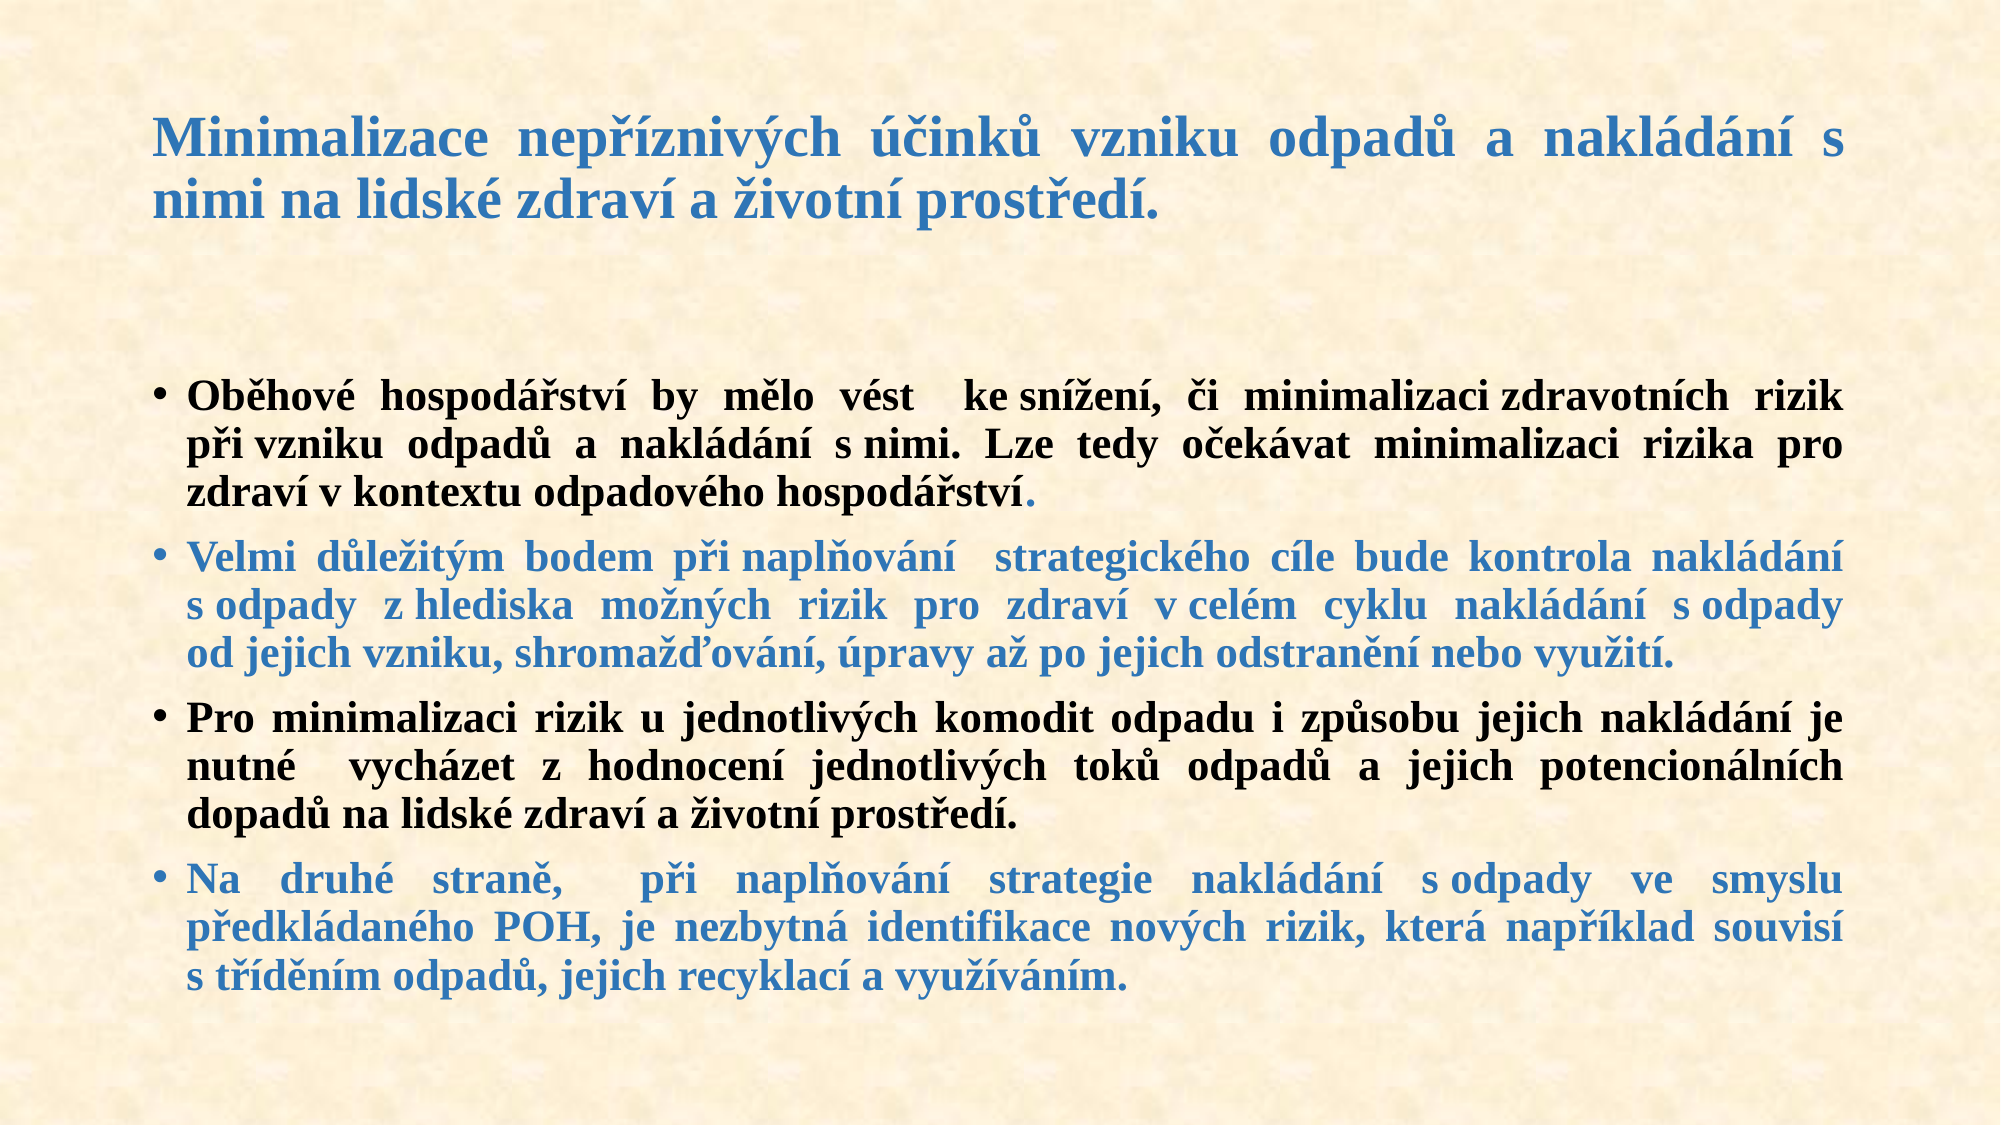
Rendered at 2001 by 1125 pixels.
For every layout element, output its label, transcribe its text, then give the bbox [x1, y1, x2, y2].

list Oběhové hospodářství by mělo vést ke snížení, či minimalizaci zdravotních rizik při vzniku odpadů a nakládání s nimi. Lze tedy očekávat minimalizaci rizika pro zdraví v kontextu odpadového hospodářství. Velmi důležitým bodem při naplňování strategického cíle bude kontrola nakládání s odpady z hlediska možných rizik pro zdraví v celém cyklu nakládání s odpady od jejich vzniku, shromažďování, úpravy až po jejich odstranění nebo využití. Pro minimalizaci rizik u jednotlivých komodit odpadu i způsobu jejich nakládání je nutné vycházet z hodnocení jednotlivých toků odpadů a jejich potencionálních dopadů na lidské zdraví a životní prostředí. Na druhé straně, při naplňování strategie nakládání s odpady ve smyslu předkládaného POH, je nezbytná identifikace nových rizik, která například souvisí s tříděním odpadů, jejich recyklací a využíváním. [137, 299, 1863, 1014]
title Minimalizace nepříznivých účinků vzniku odpadů a nakládání s nimi na lidské zdraví a životní prostředí. [137, 59, 1863, 278]
picture [0, 0, 2001, 1125]
